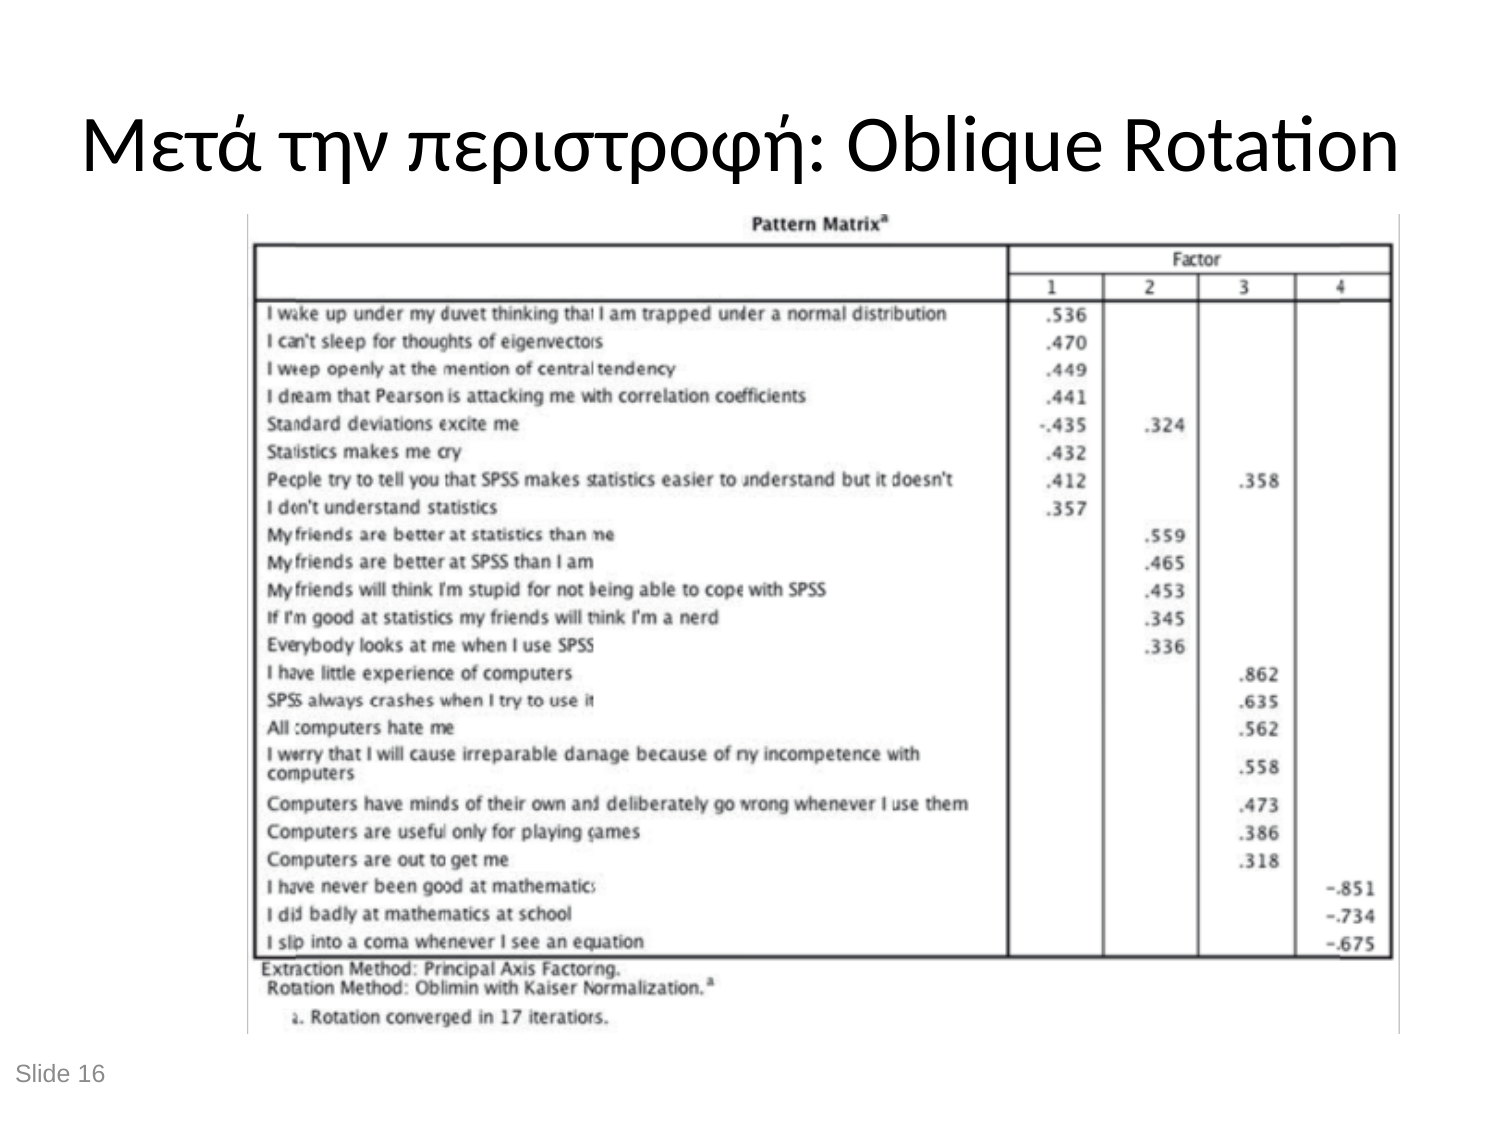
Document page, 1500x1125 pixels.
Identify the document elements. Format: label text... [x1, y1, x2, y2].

slide_number Slide 16 [0, 1042, 141, 1103]
picture [237, 214, 1403, 1034]
title Μετά την περιστροφή: Oblique Rotation [13, 45, 1469, 233]
